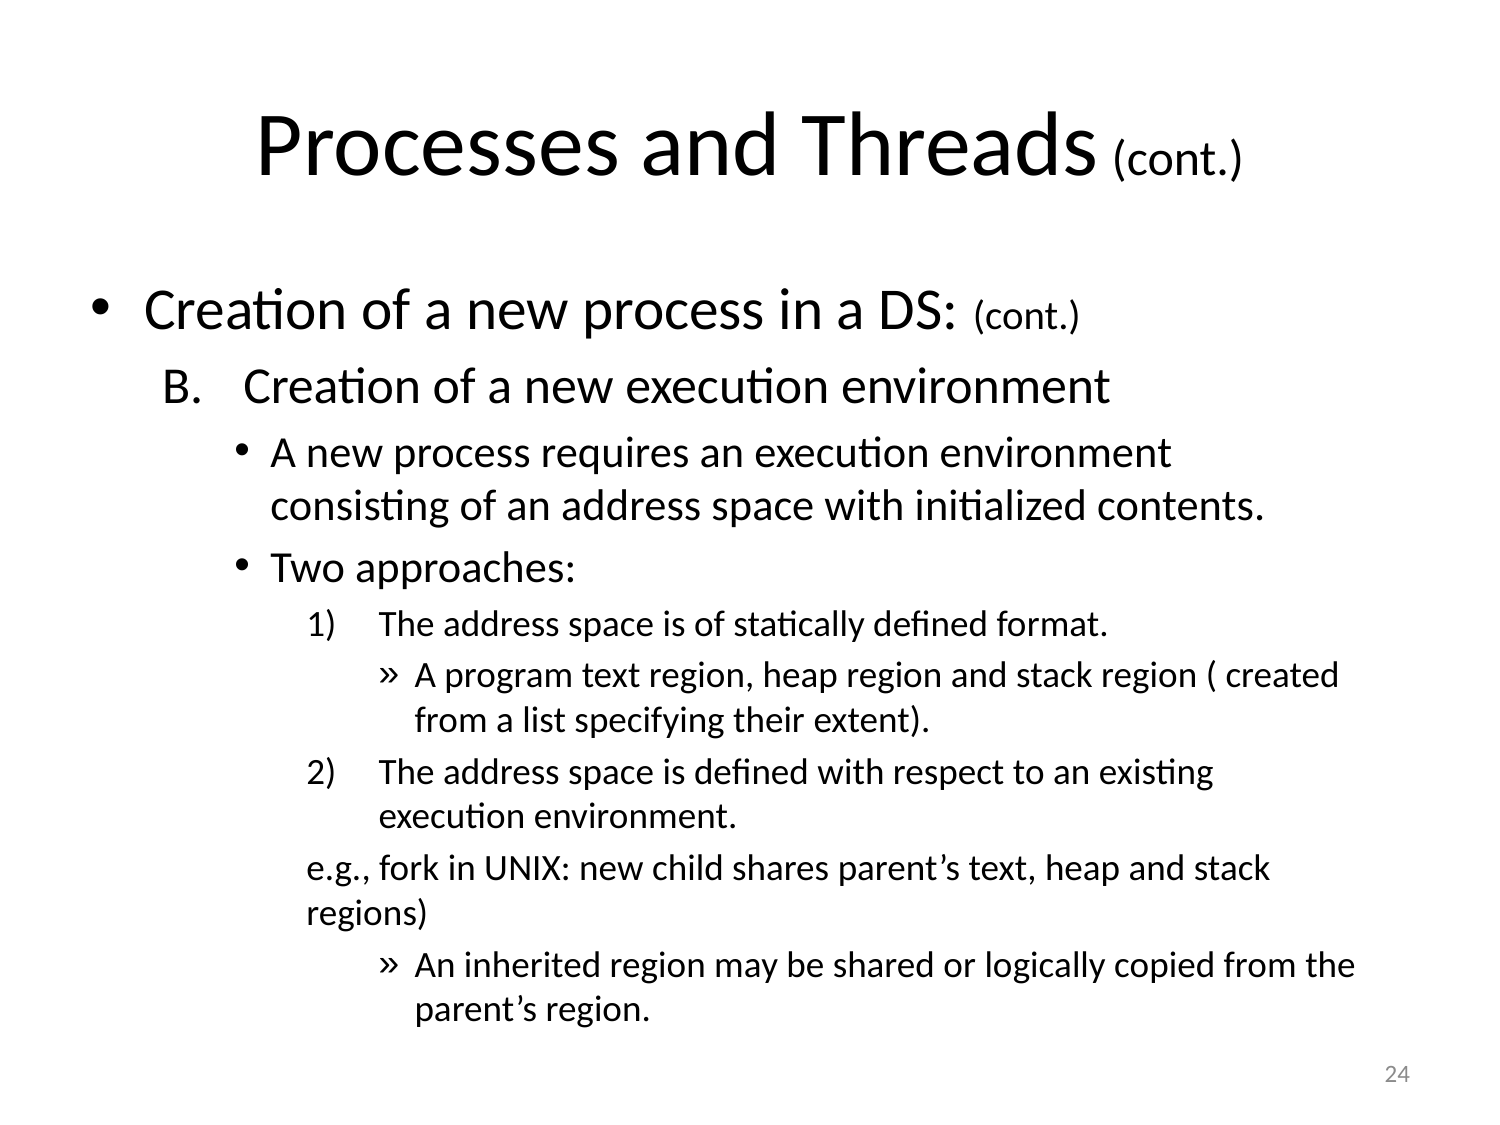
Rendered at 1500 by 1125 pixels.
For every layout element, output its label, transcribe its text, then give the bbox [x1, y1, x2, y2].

list Creation of a new process in a DS: (cont.) Creation of a new execution environment A new process requires an execution environment consisting of an address space with initialized contents. Two approaches: The address space is of statically defined format. A program text region, heap region and stack region ( created from a list specifying their extent). The address space is defined with respect to an existing execution environment. e.g., fork in UNIX: new child shares parent’s text, heap and stack regions) An inherited region may be shared or logically copied from the parent’s region. [75, 262, 1378, 1043]
title Processes and Threads (cont.) [75, 45, 1425, 233]
slide_number 24 [1074, 1042, 1425, 1103]
